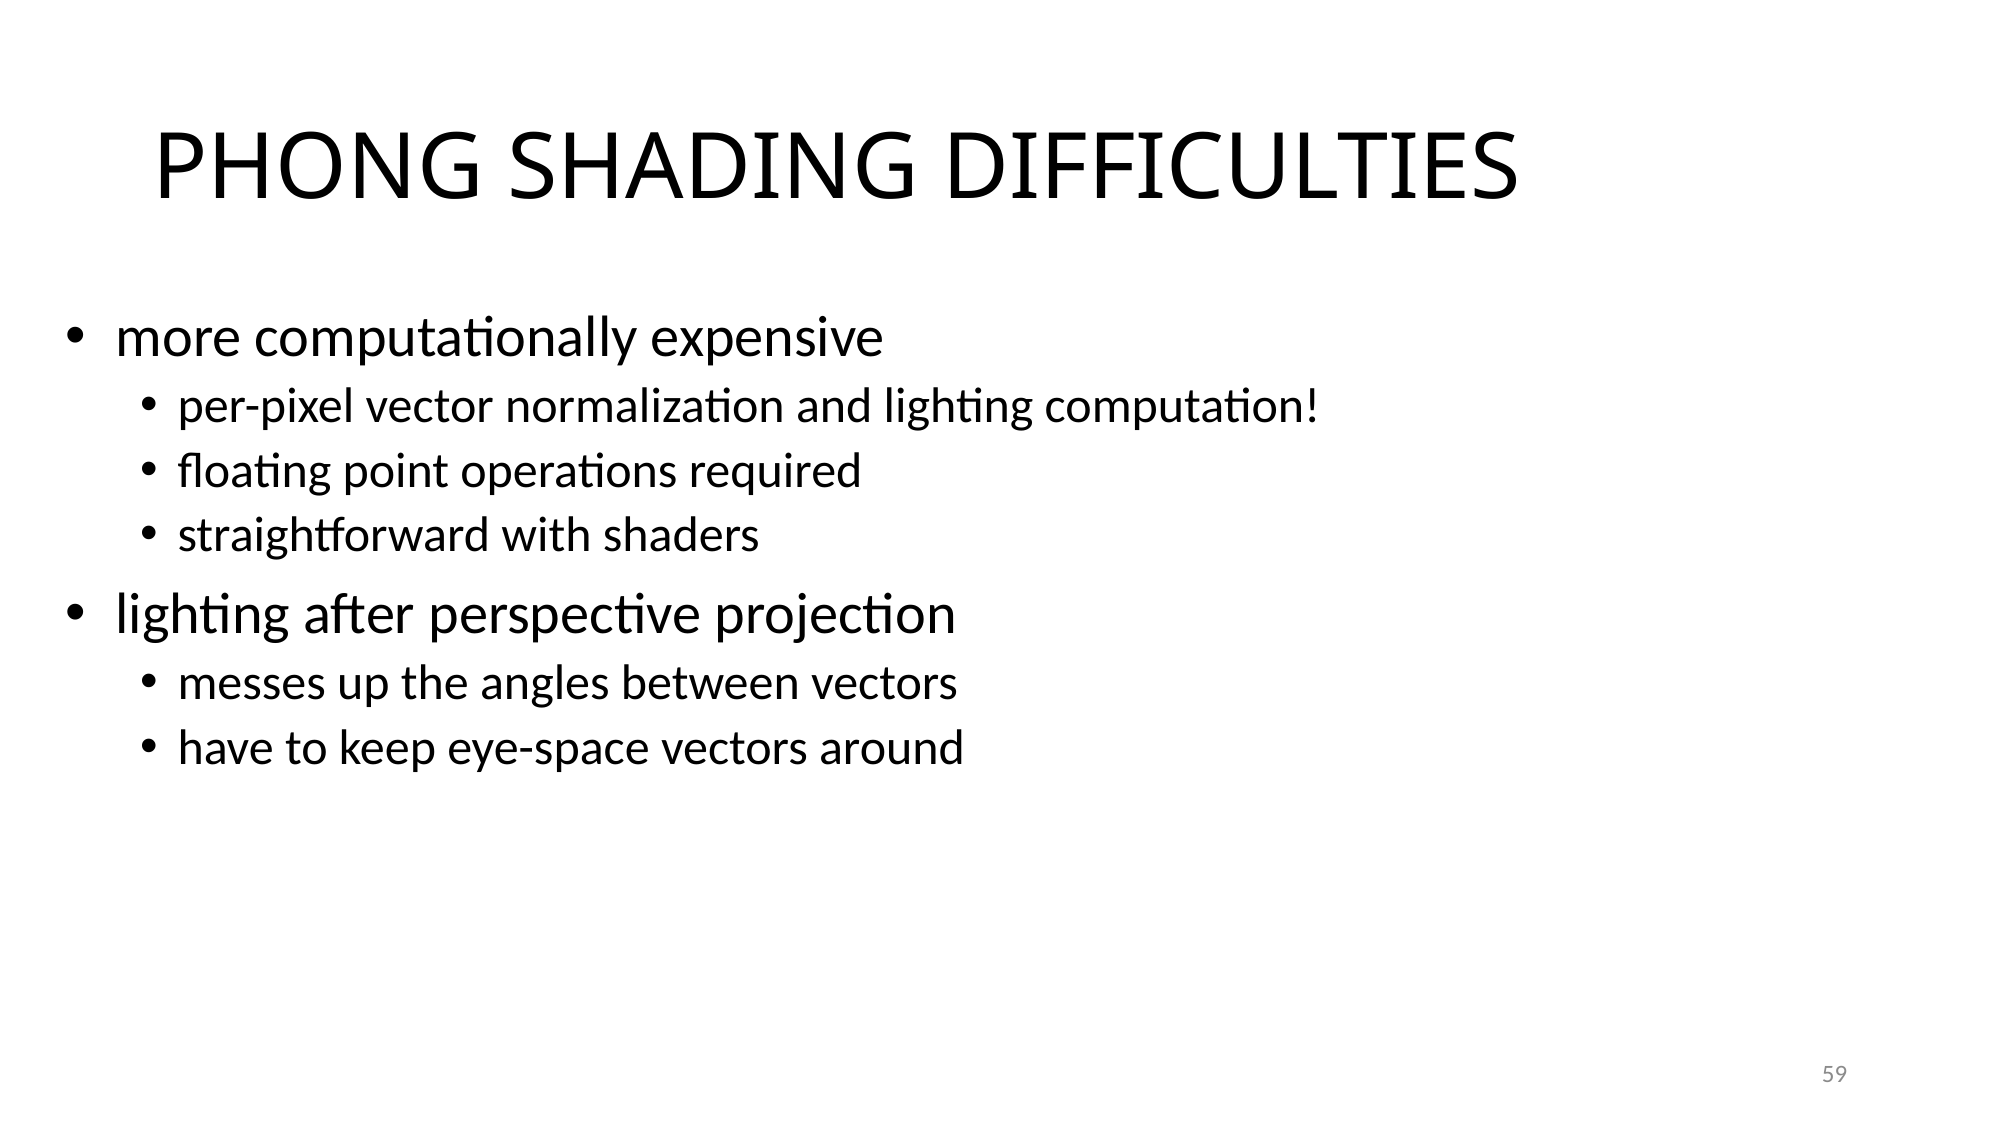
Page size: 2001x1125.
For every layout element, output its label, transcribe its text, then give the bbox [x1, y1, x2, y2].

list more computationally expensive per-pixel vector normalization and lighting computation! floating point operations required straightforward with shaders lighting after perspective projection messes up the angles between vectors have to keep eye-space vectors around [50, 298, 1959, 1125]
title Phong Shading Difficulties [137, 59, 1863, 278]
